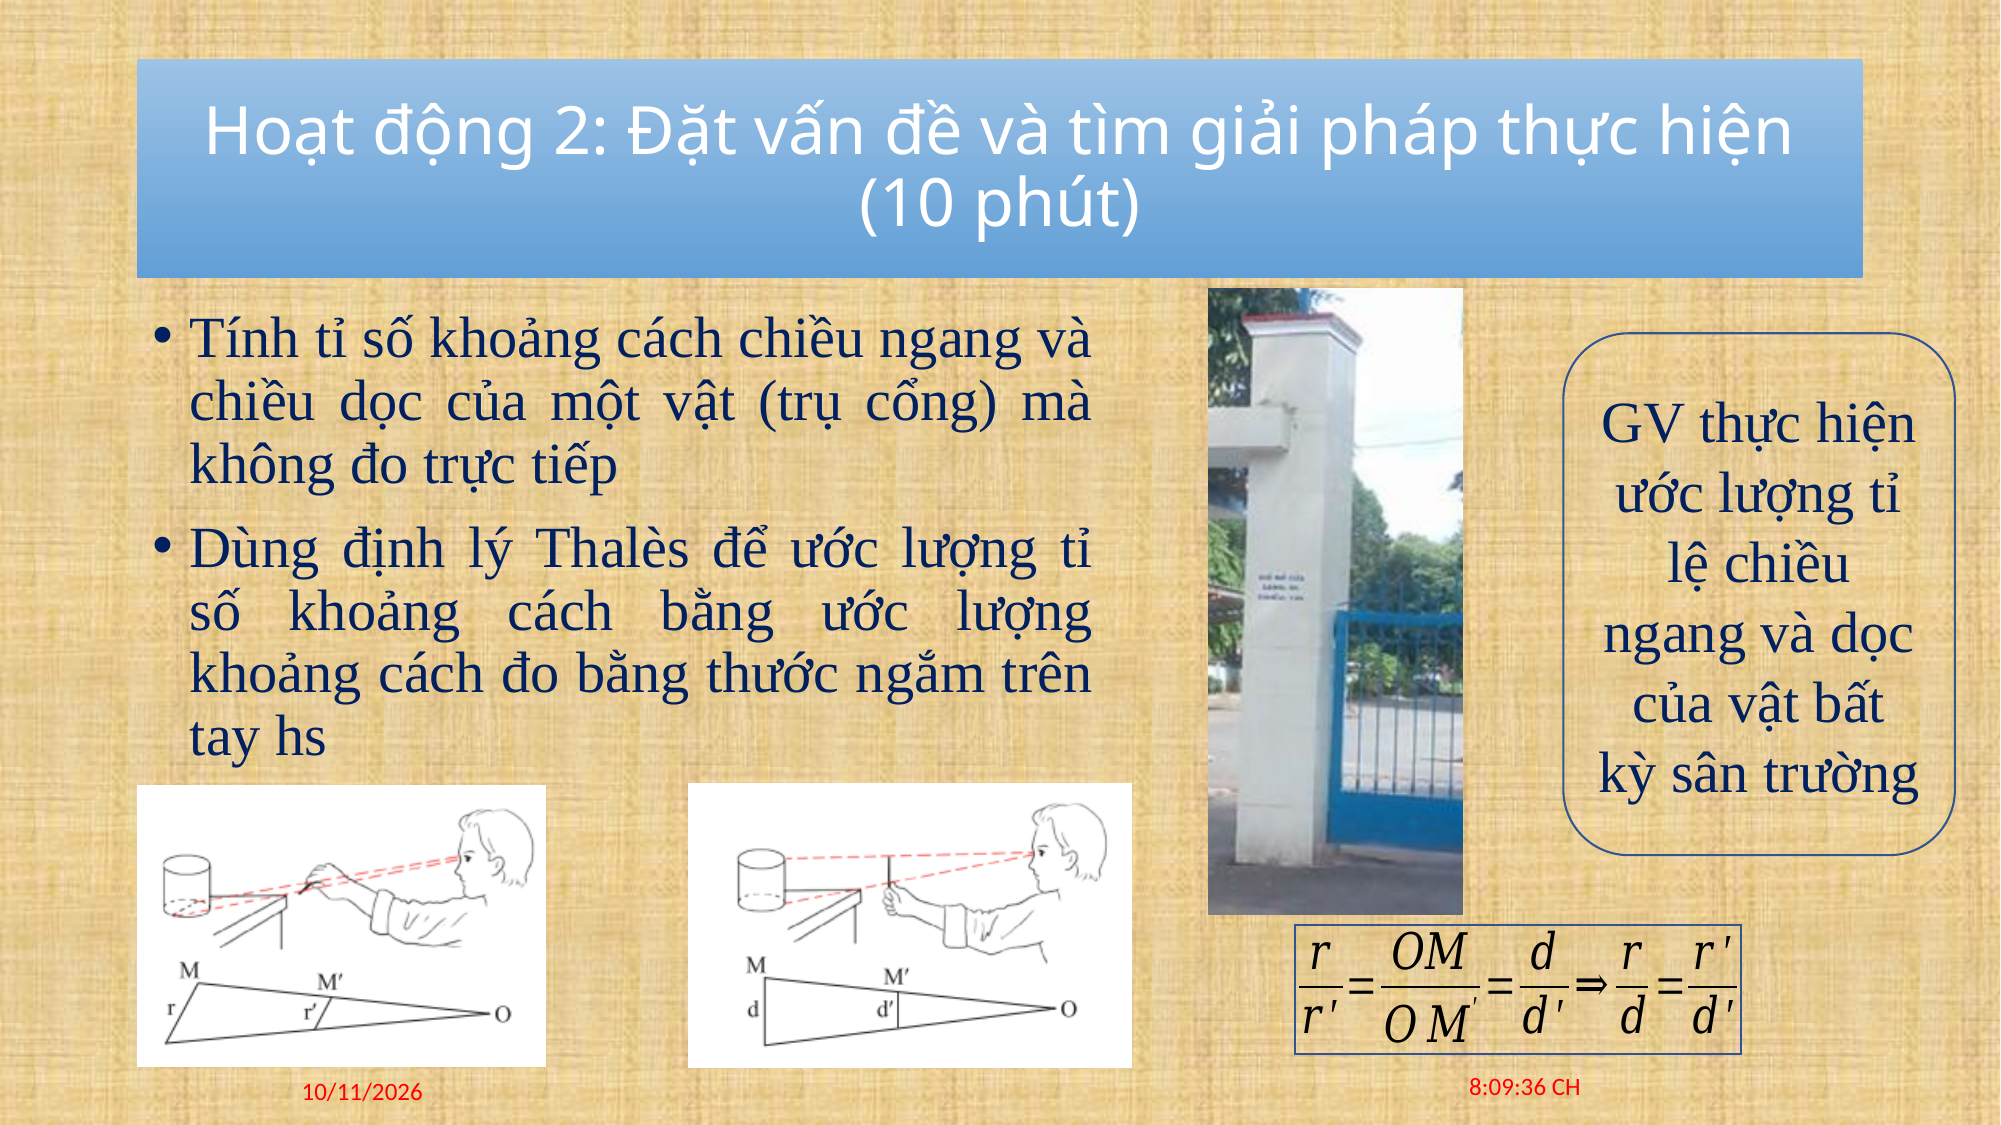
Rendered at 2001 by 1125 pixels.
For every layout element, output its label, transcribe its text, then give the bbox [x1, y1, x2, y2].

text_box GV thực hiện ước lượng tỉ lệ chiều ngang và dọc của vật bất kỳ sân trường [1562, 332, 1956, 857]
picture [0, 0, 2001, 1125]
title Hoạt động 2: Đặt vấn đề và tìm giải pháp thực hiện (10 phút) [137, 59, 1863, 278]
list Tính tỉ số khoảng cách chiều ngang và chiều dọc của một vật (trụ cổng) mà không đo trực tiếp Dùng định lý Thalès để ước lượng tỉ số khoảng cách bằng ước lượng khoảng cách đo bằng thước ngắm trên tay hs [137, 299, 1109, 1014]
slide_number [137, 1060, 588, 1121]
footer 8:09:36 CH [1187, 1055, 1863, 1116]
